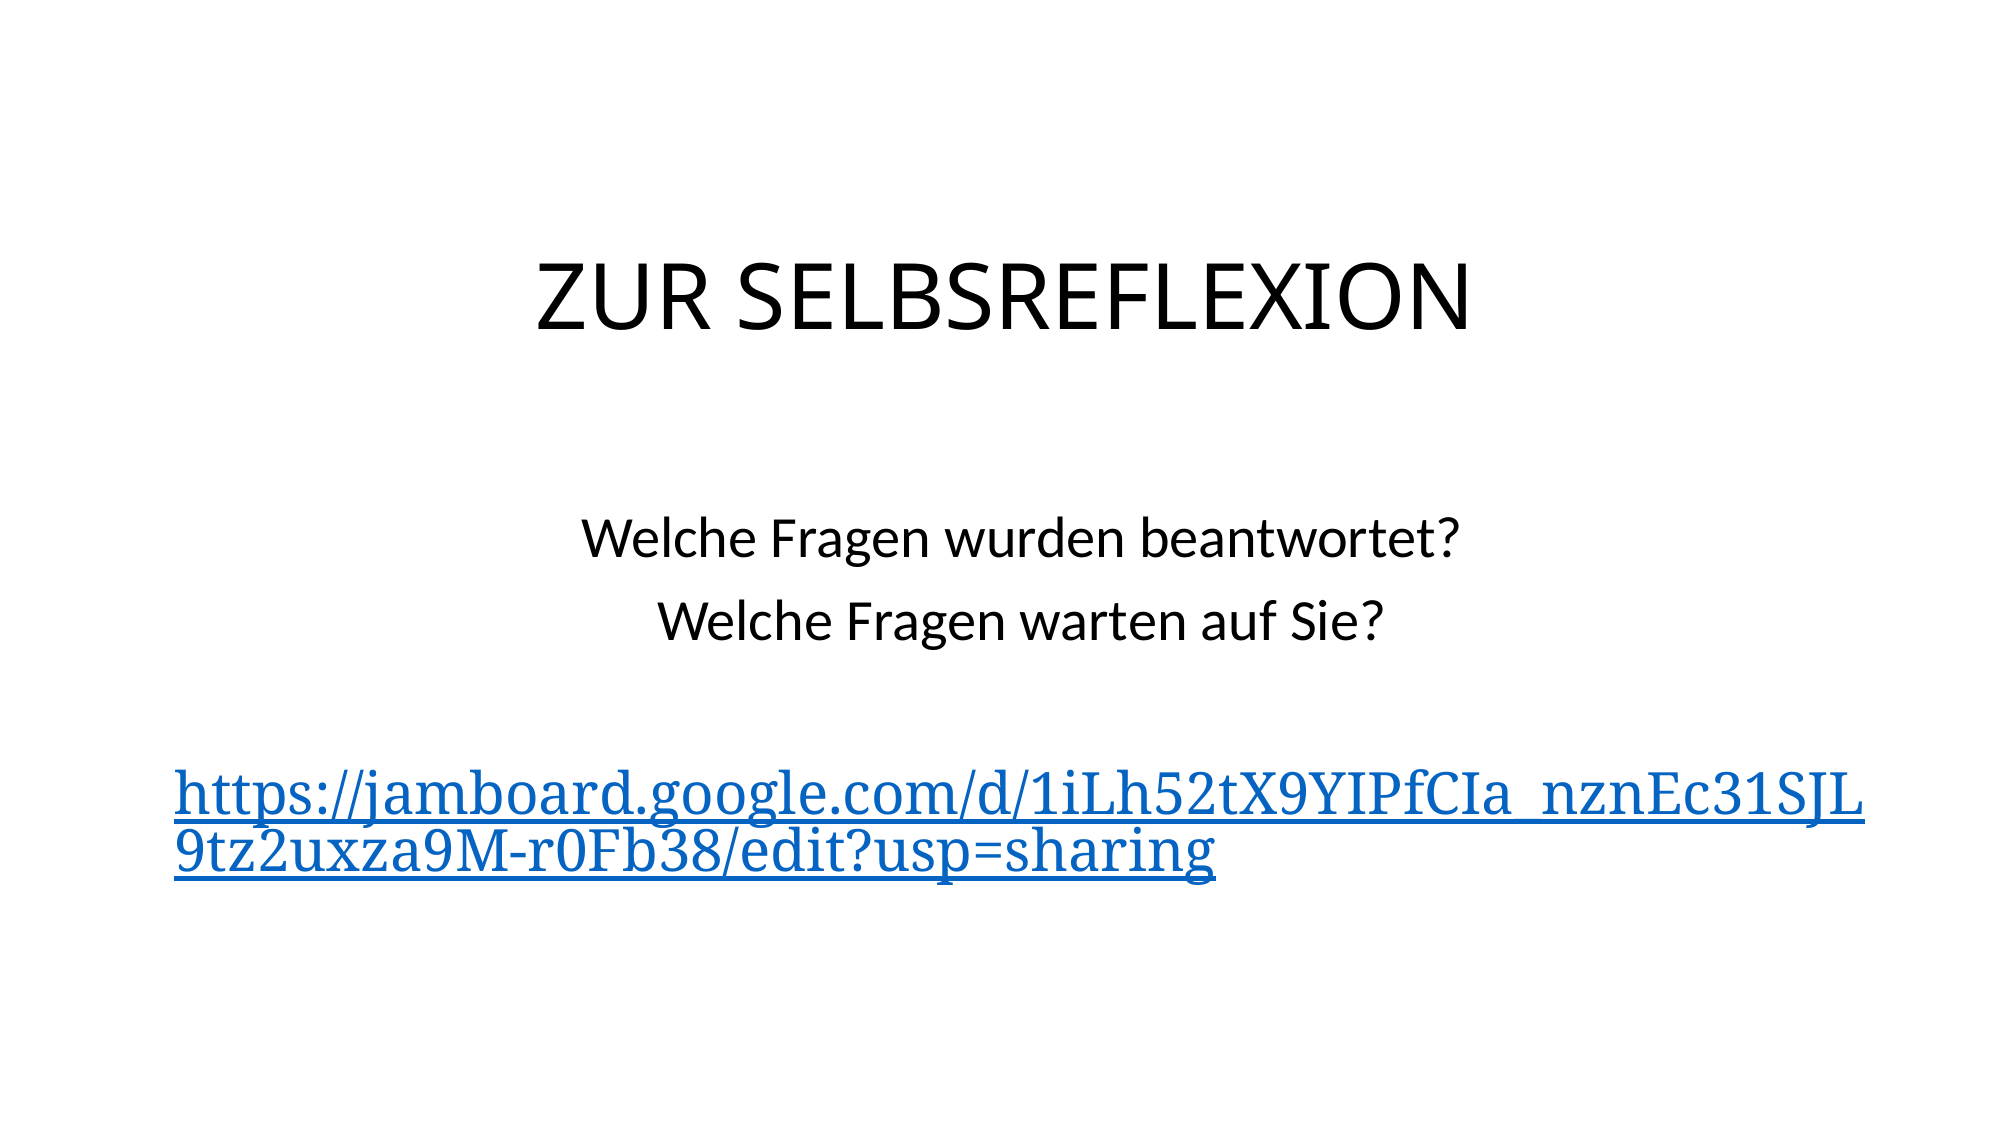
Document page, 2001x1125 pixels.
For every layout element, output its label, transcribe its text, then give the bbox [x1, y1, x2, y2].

title ZUR SELBSREFLEXION [143, 190, 1869, 409]
list Welche Fragen wurden beantwortet? Welche Fragen warten auf Sie? https://jamboard.google.com/d/1iLh52tX9YIPfCIa_nznEc31SJL9tz2uxza9M-r0Fb38/edit?usp=sharing [159, 408, 1885, 1123]
